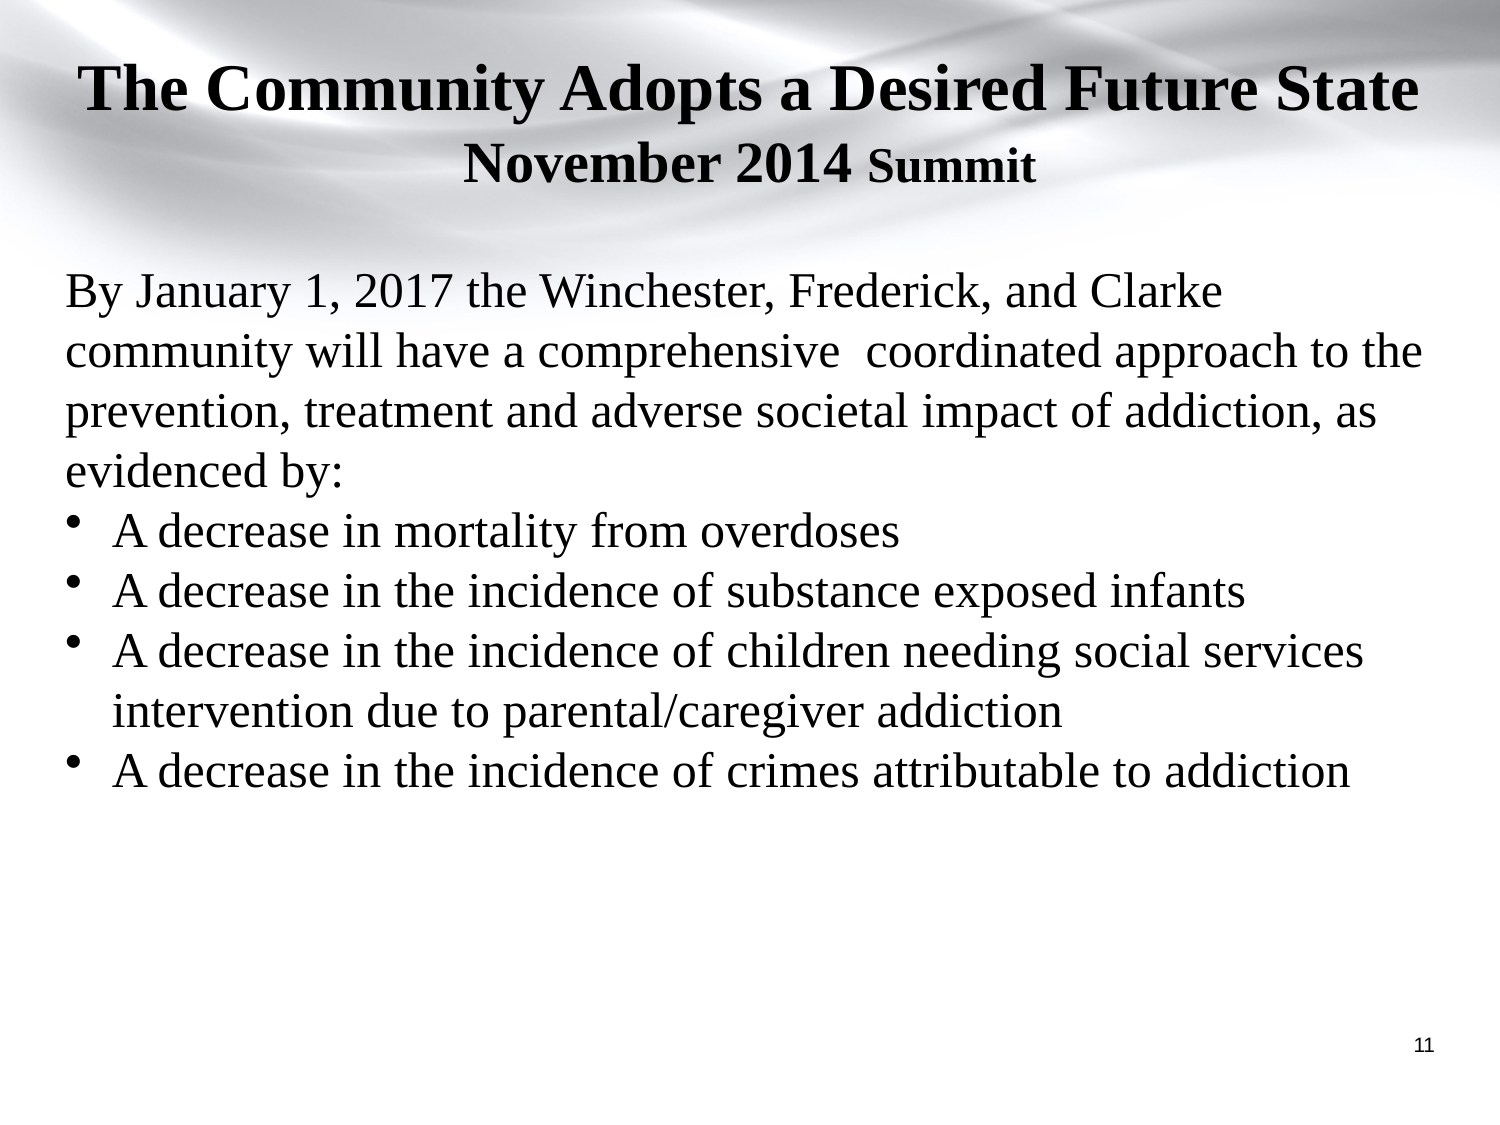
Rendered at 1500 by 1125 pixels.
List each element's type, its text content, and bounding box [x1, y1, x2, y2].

slide_number 11 [1100, 1024, 1450, 1103]
list By January 1, 2017 the Winchester, Frederick, and Clarke community will have a comprehensive coordinated approach to the prevention, treatment and adverse societal impact of addiction, as evidenced by: A decrease in mortality from overdoses A decrease in the incidence of substance exposed infants A decrease in the incidence of children needing social services intervention due to parental/caregiver addiction A decrease in the incidence of crimes attributable to addiction [50, 249, 1450, 1013]
title The Community Adopts a Desired Future State November 2014 Summit [50, 24, 1450, 213]
picture [0, 0, 1500, 1125]
